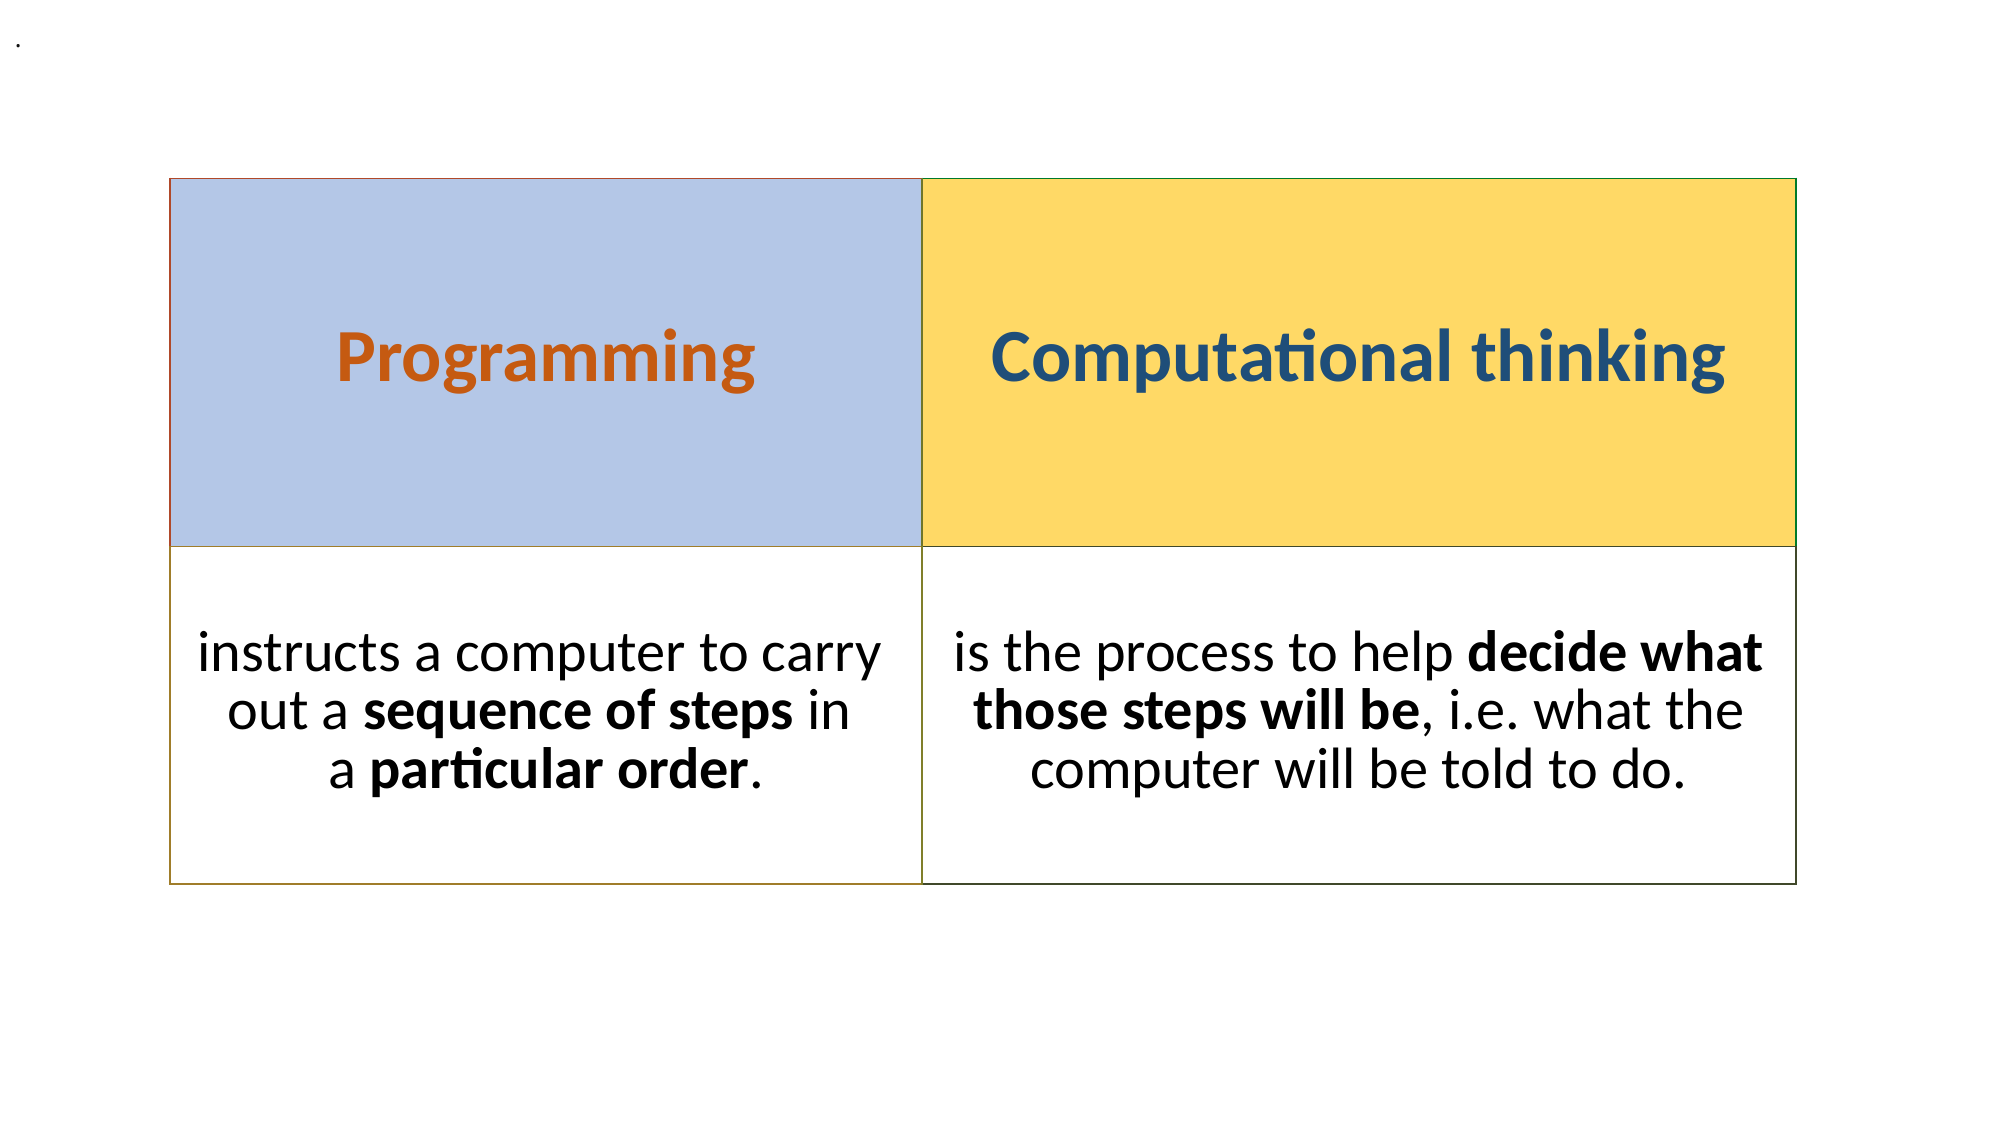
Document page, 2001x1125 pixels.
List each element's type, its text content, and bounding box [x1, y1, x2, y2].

table_header Computational thinking [923, 179, 1795, 546]
table_cell is the process to help decide what those steps will be, i.e. what the computer will be told to do. [923, 547, 1795, 883]
table_cell instructs a computer to carry out a sequence of steps in a particular order. [171, 547, 921, 883]
text_box . [0, 14, 37, 60]
table_header Programming [171, 179, 921, 546]
